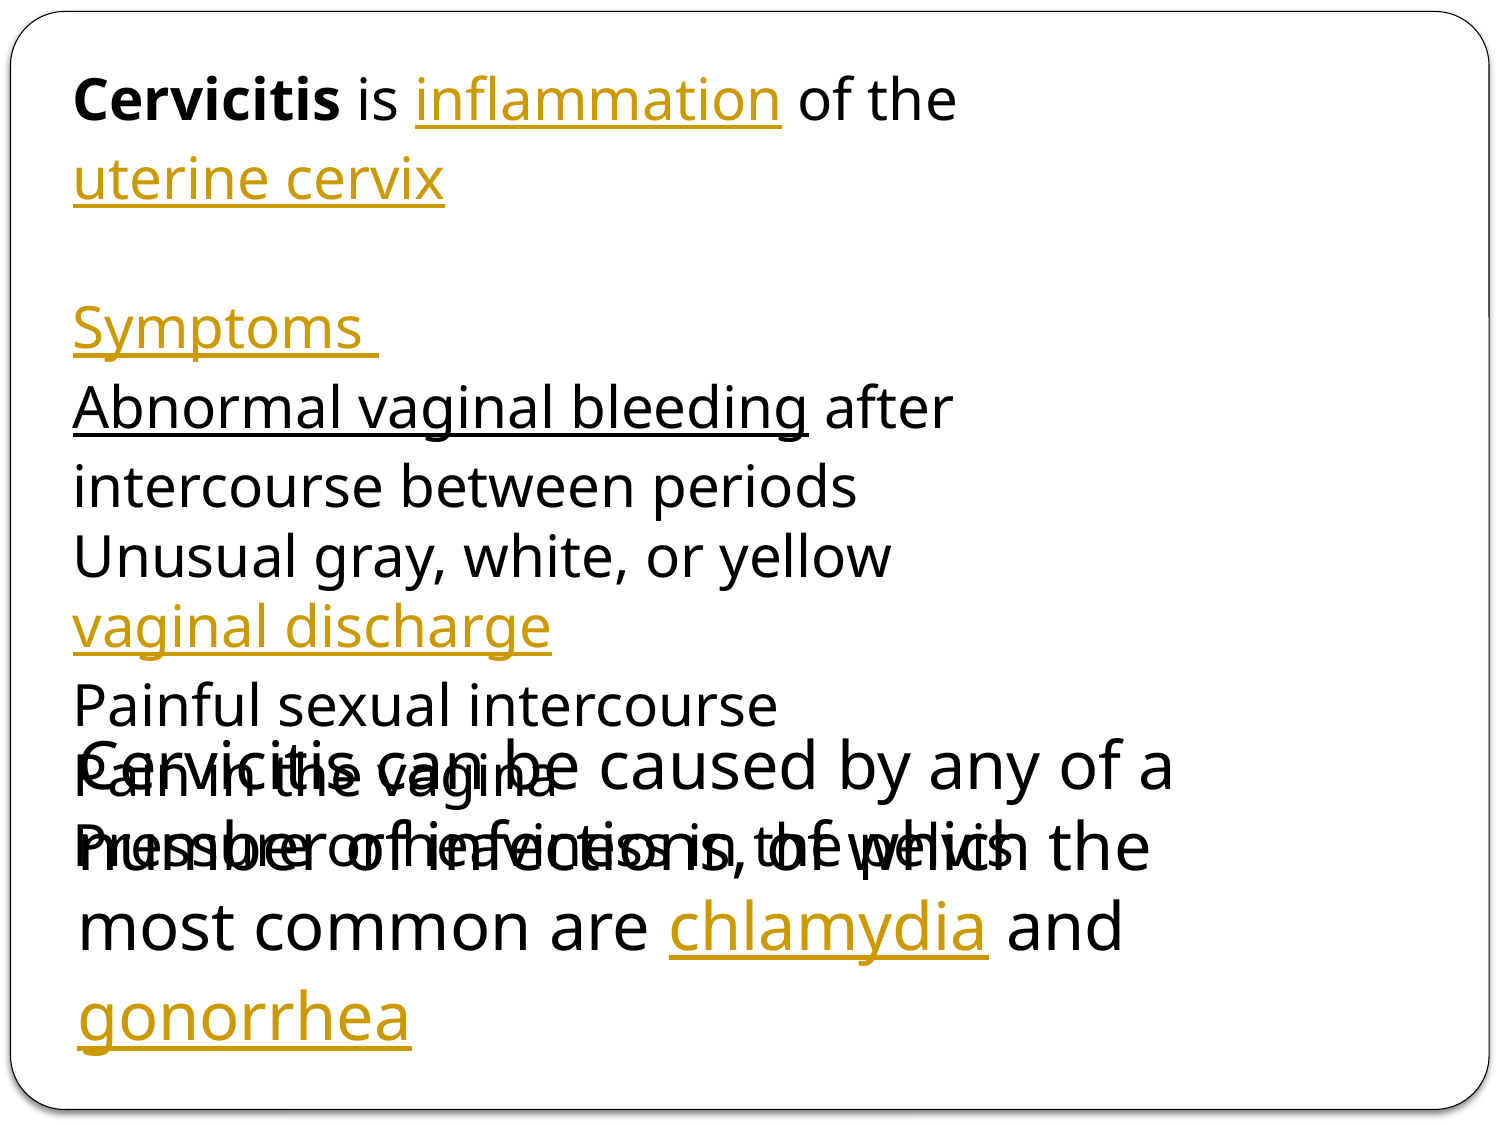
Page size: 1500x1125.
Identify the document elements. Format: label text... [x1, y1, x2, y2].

text_box Cervicitis can be caused by any of a number of infections, of which the most common are chlamydia and gonorrhea [62, 715, 1220, 1073]
text_box Cervicitis is inflammation of the uterine cervix Symptoms Abnormal vaginal bleeding after intercourse between periods Unusual gray, white, or yellow vaginal discharge Painful sexual intercourse Pain in the vagina Pressure or heaviness in the pelvis [57, 54, 1211, 956]
